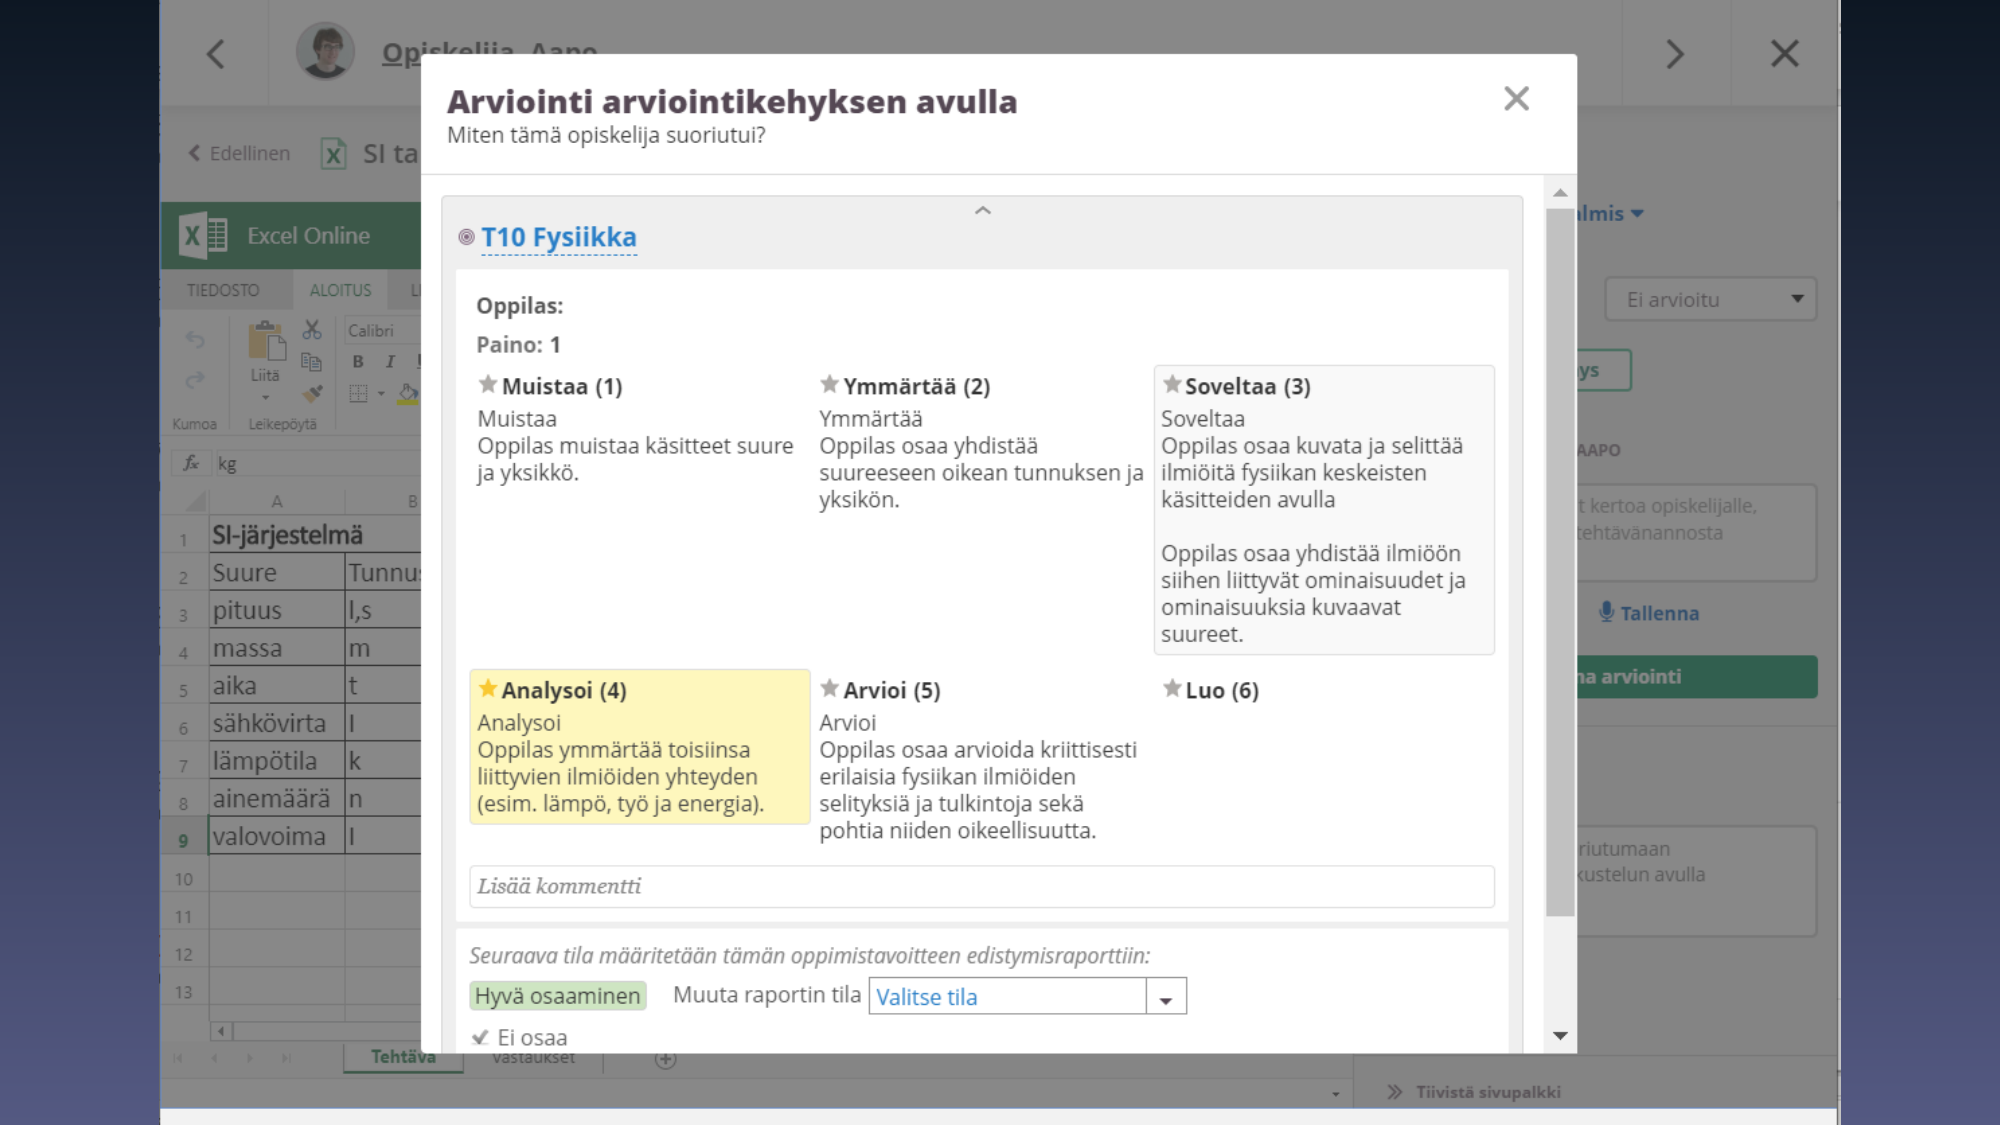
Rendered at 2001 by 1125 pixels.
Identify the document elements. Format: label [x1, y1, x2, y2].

picture [159, 0, 1841, 1125]
